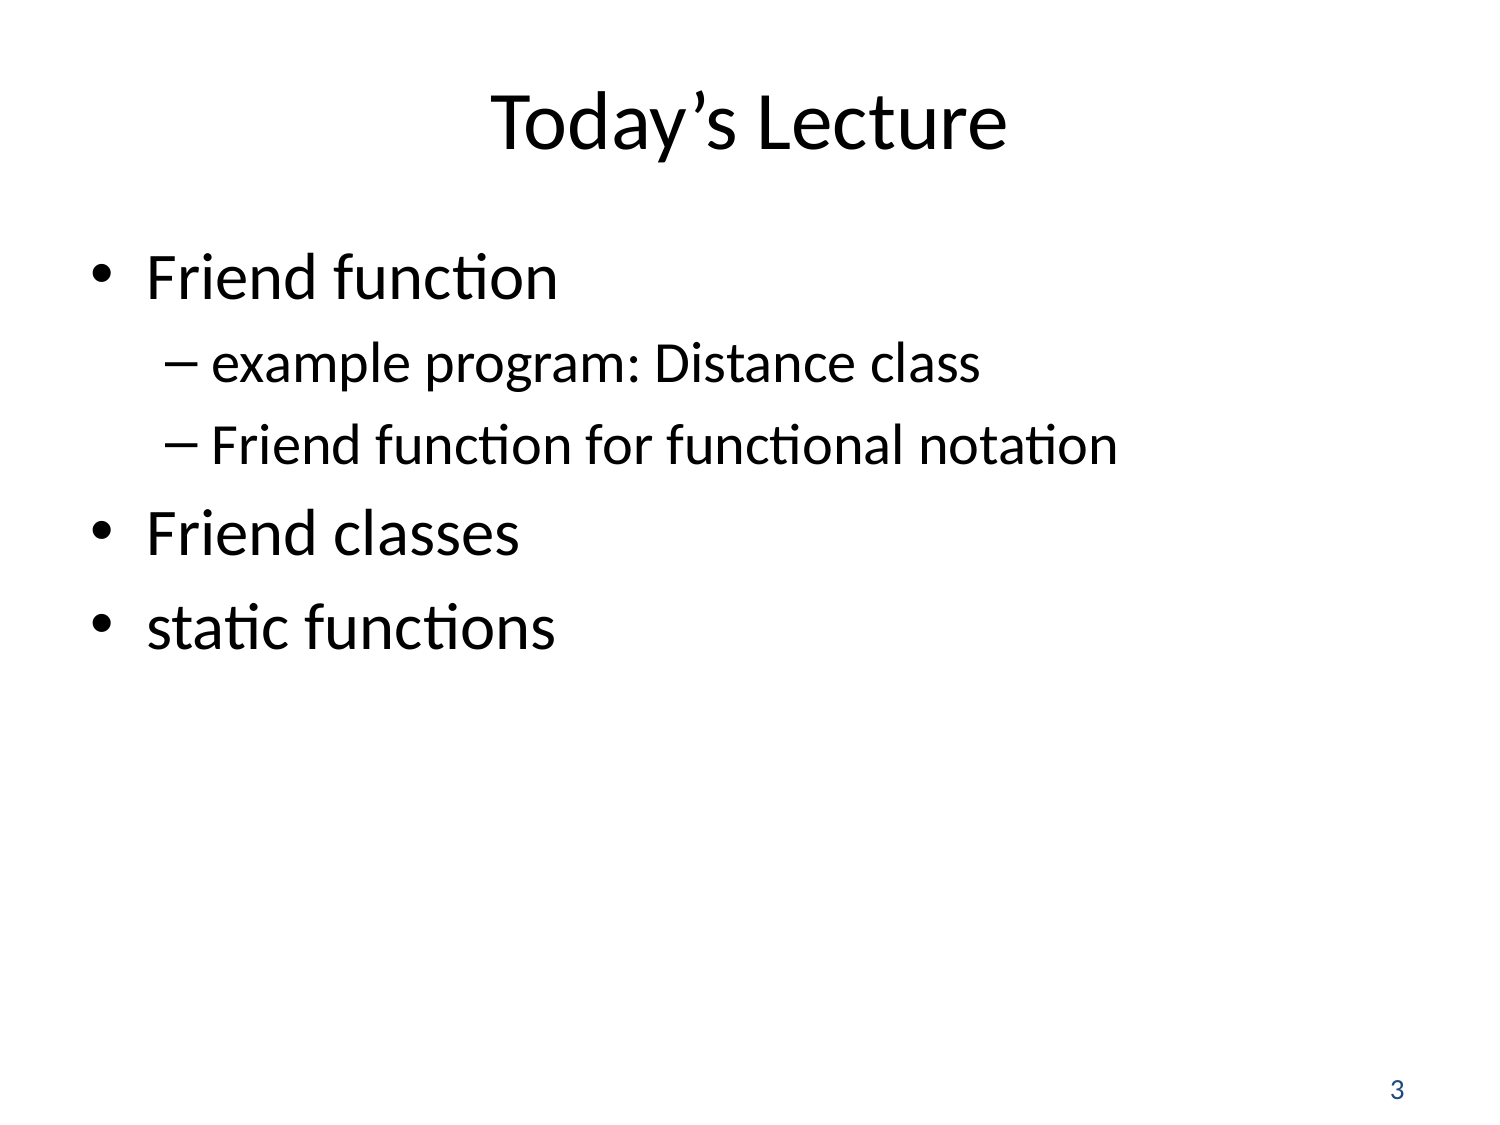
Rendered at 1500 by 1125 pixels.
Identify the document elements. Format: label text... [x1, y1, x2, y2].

list Friend function example program: Distance class Friend function for functional notation Friend classes static functions [75, 224, 1425, 1005]
title Today’s Lecture [75, 57, 1425, 175]
